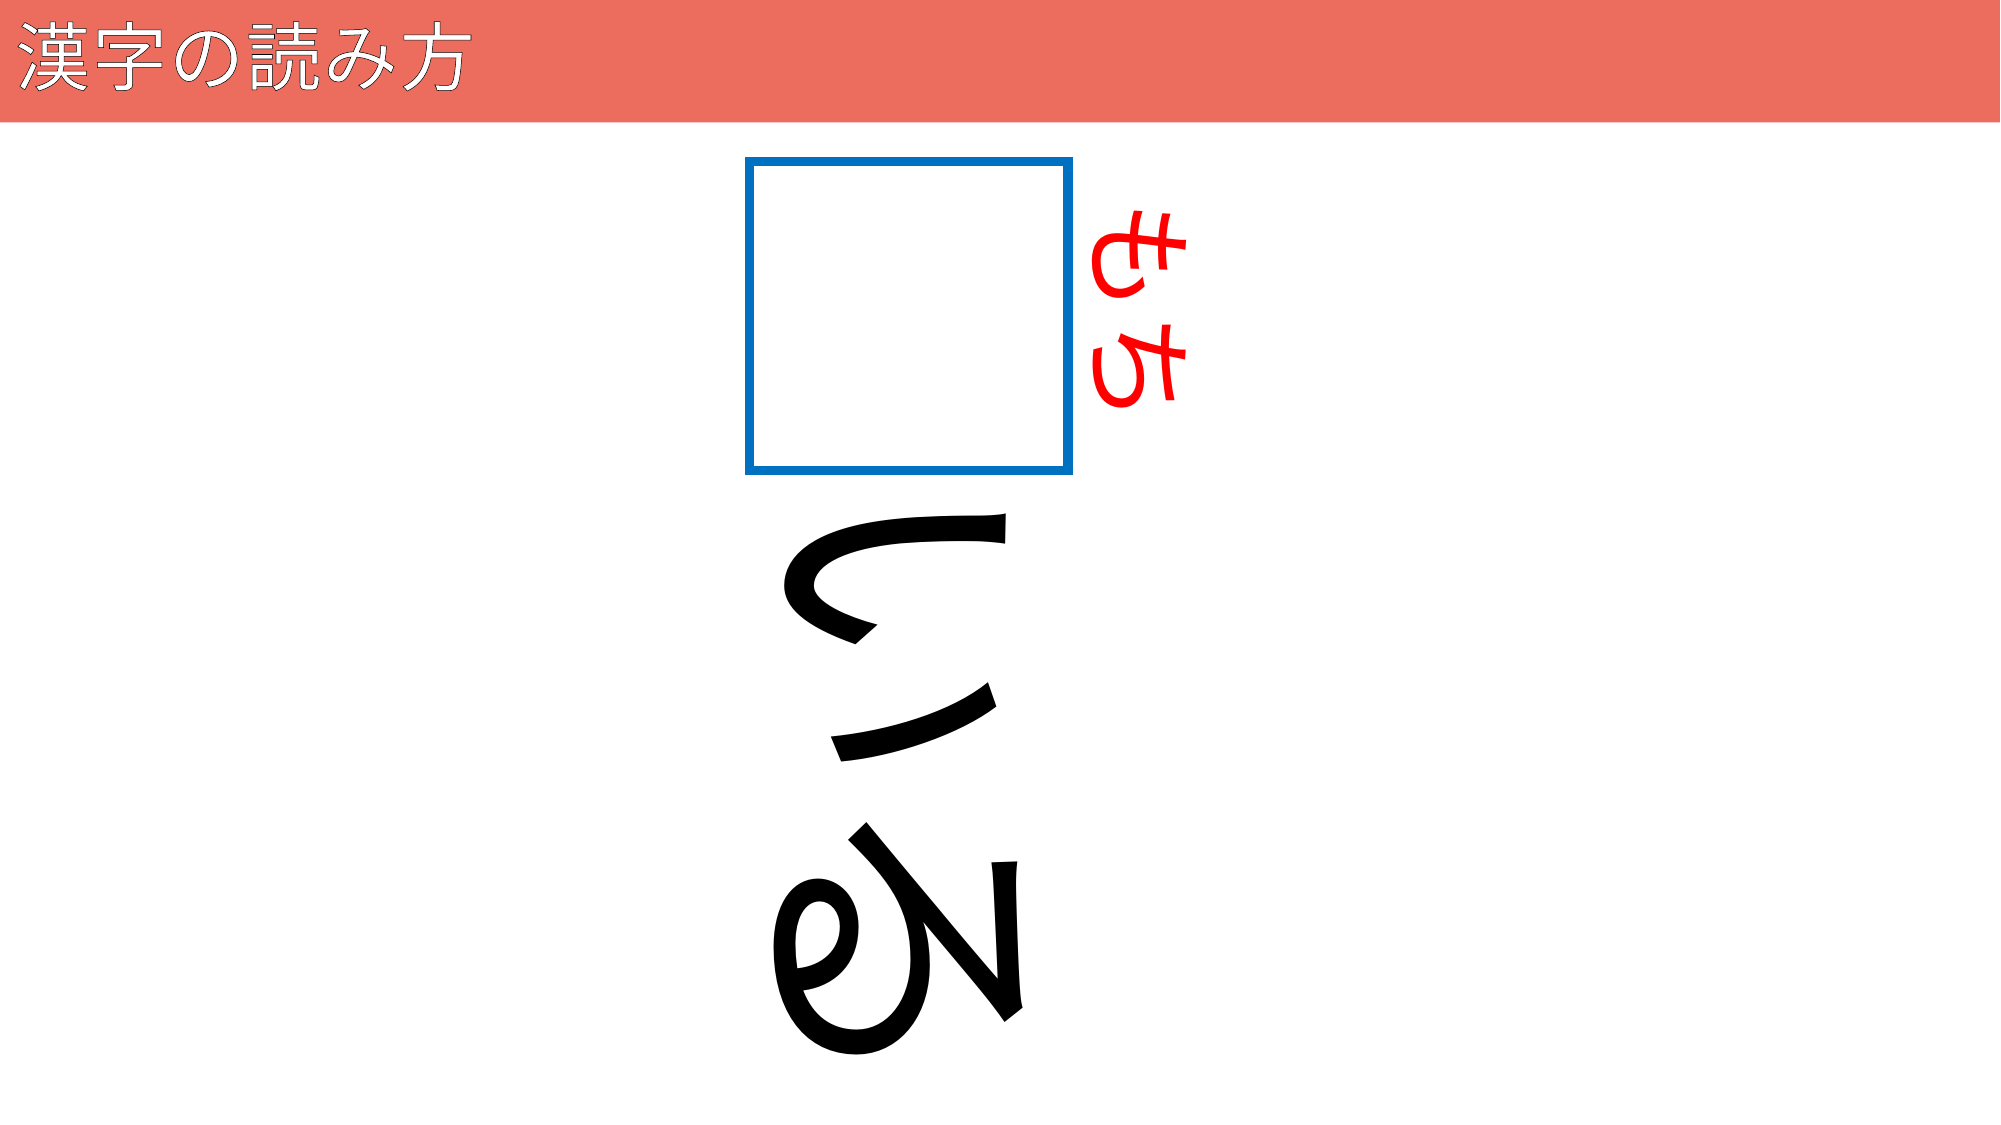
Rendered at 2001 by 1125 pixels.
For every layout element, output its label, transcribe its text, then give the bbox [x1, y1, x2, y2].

text_box もち [1069, 185, 1217, 428]
slide_number 23 [1712, 0, 2000, 123]
title 漢字の読み方 [0, 0, 1712, 123]
text_box [748, 160, 1069, 472]
text_box 用いる [698, 147, 1108, 1125]
